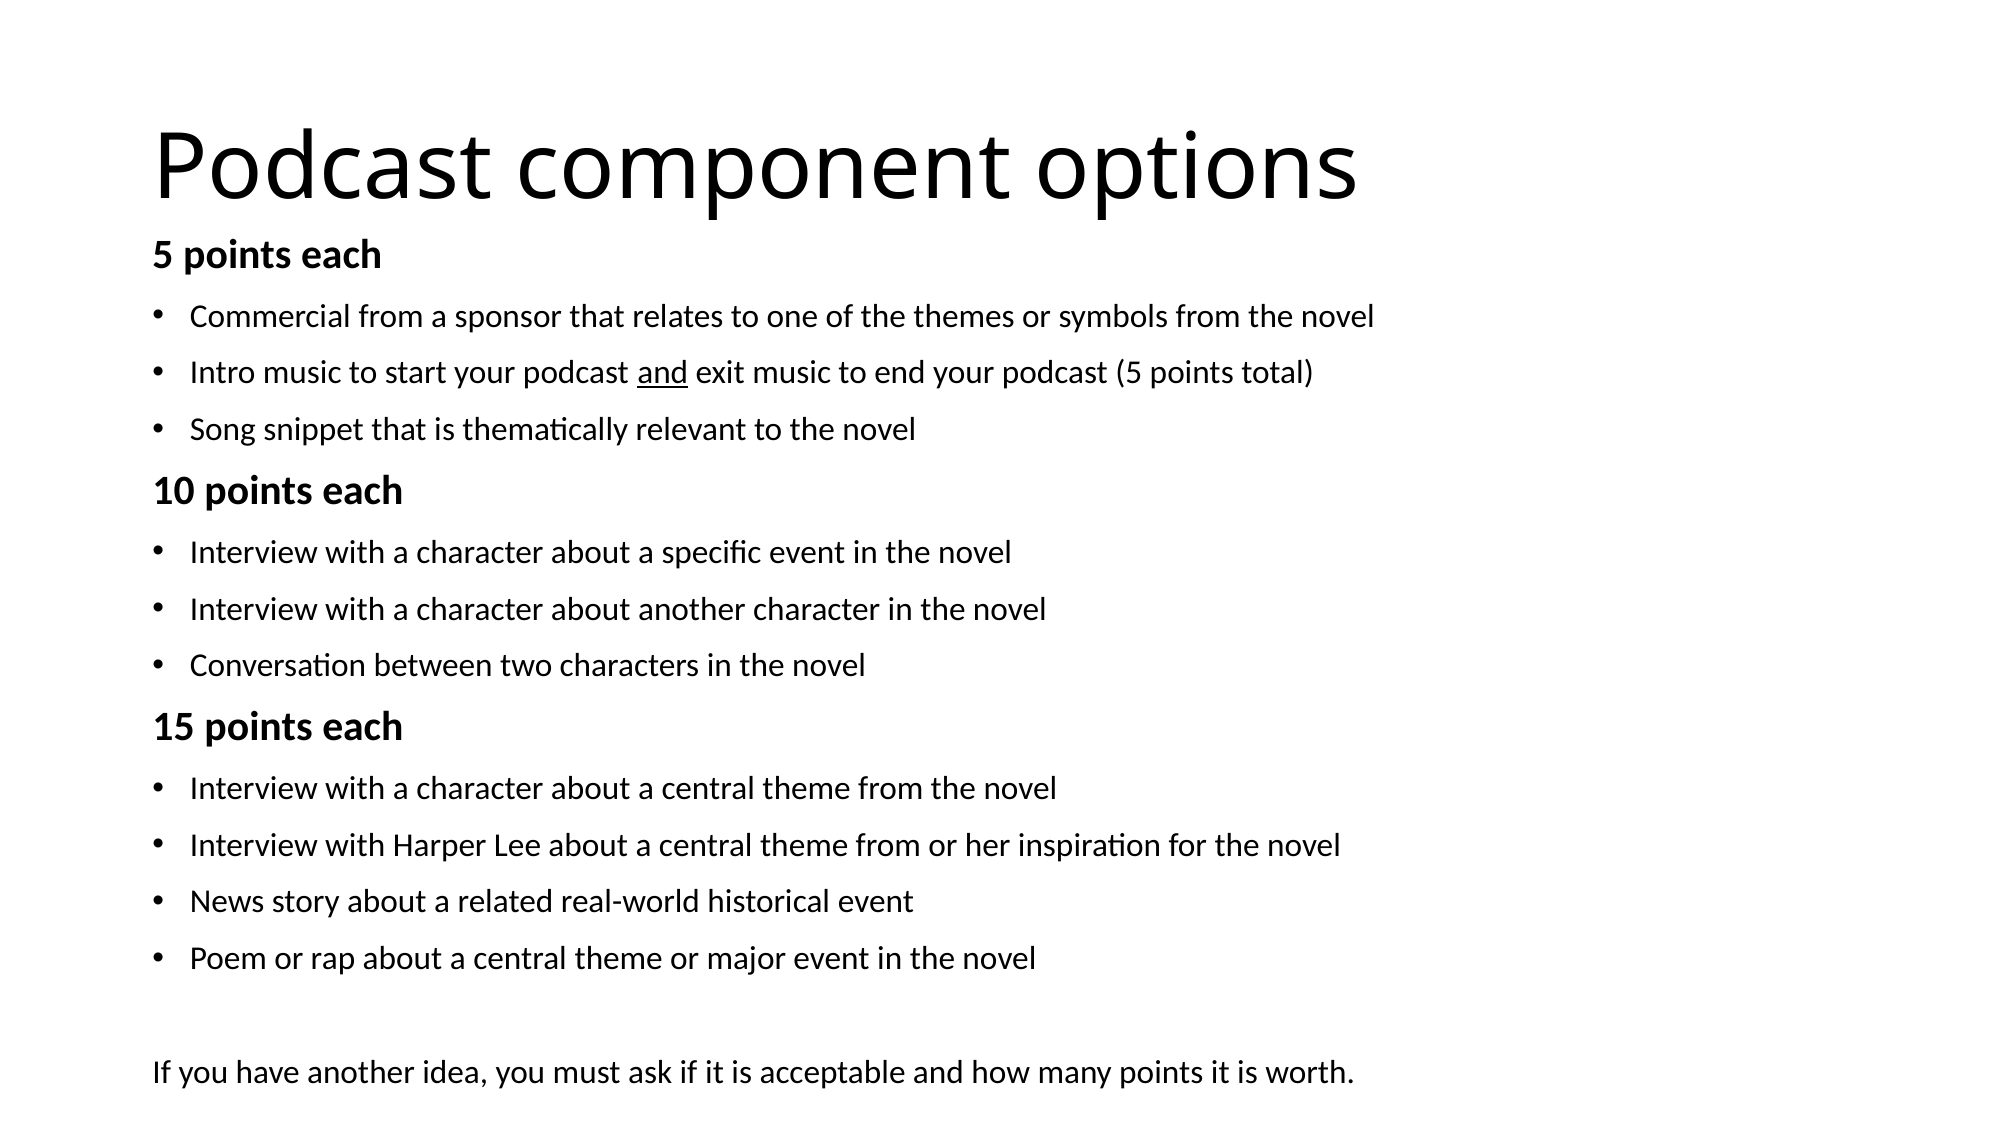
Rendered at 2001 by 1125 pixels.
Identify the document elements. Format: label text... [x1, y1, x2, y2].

title Podcast component options [137, 59, 1863, 225]
list 5 points each Commercial from a sponsor that relates to one of the themes or symbols from the novel Intro music to start your podcast and exit music to end your podcast (5 points total) Song snippet that is thematically relevant to the novel 10 points each Interview with a character about a specific event in the novel Interview with a character about another character in the novel Conversation between two characters in the novel 15 points each Interview with a character about a central theme from the novel Interview with Harper Lee about a central theme from or her inspiration for the novel News story about a related real-world historical event Poem or rap about a central theme or major event in the novel If you have another idea, you must ask if it is acceptable and how many points it is worth. [137, 225, 1863, 1037]
